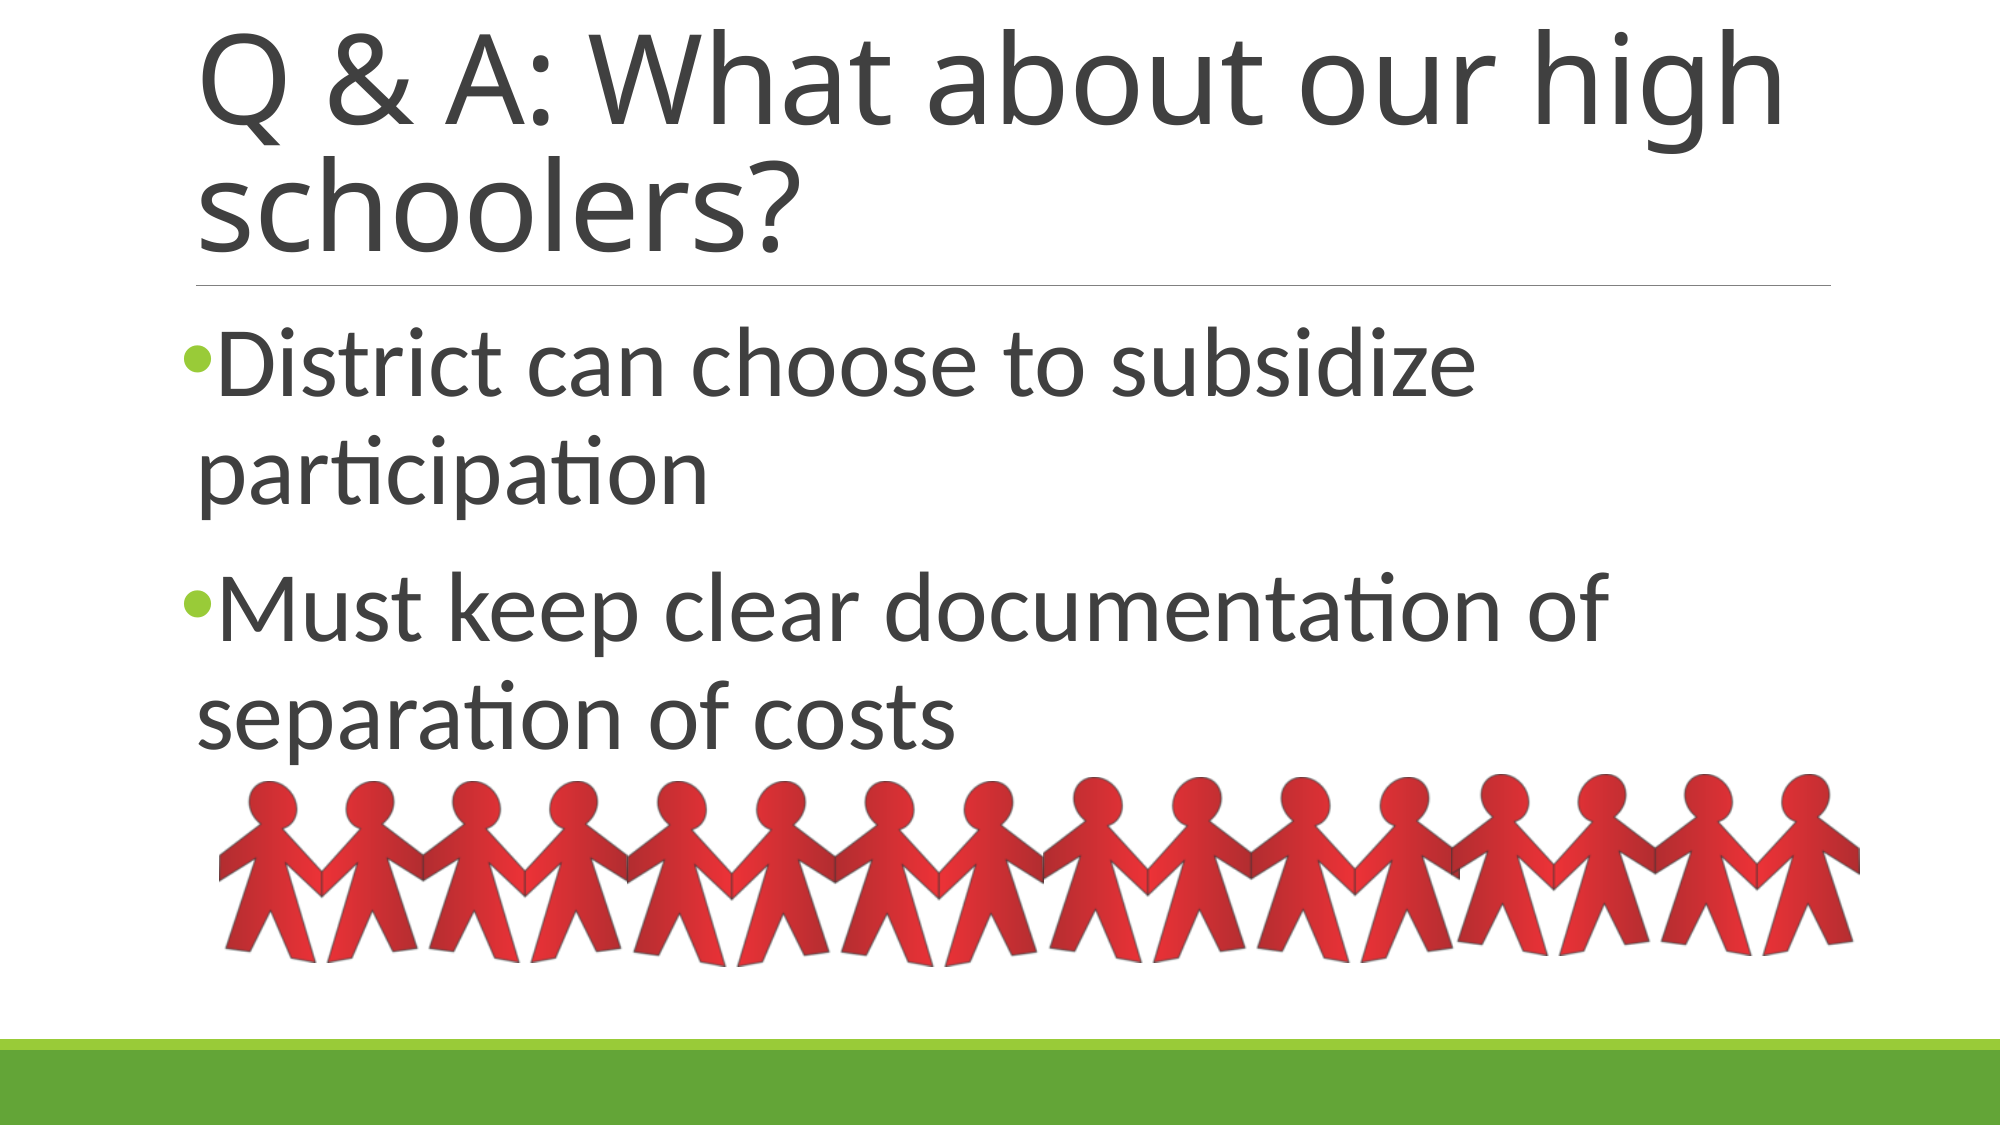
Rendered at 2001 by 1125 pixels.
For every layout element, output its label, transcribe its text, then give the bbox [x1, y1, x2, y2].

title Q & A: What about our high schoolers? [180, 47, 1830, 285]
list District can choose to subsidize participation Must keep clear documentation of separation of costs [180, 302, 1830, 963]
picture [218, 773, 1860, 967]
